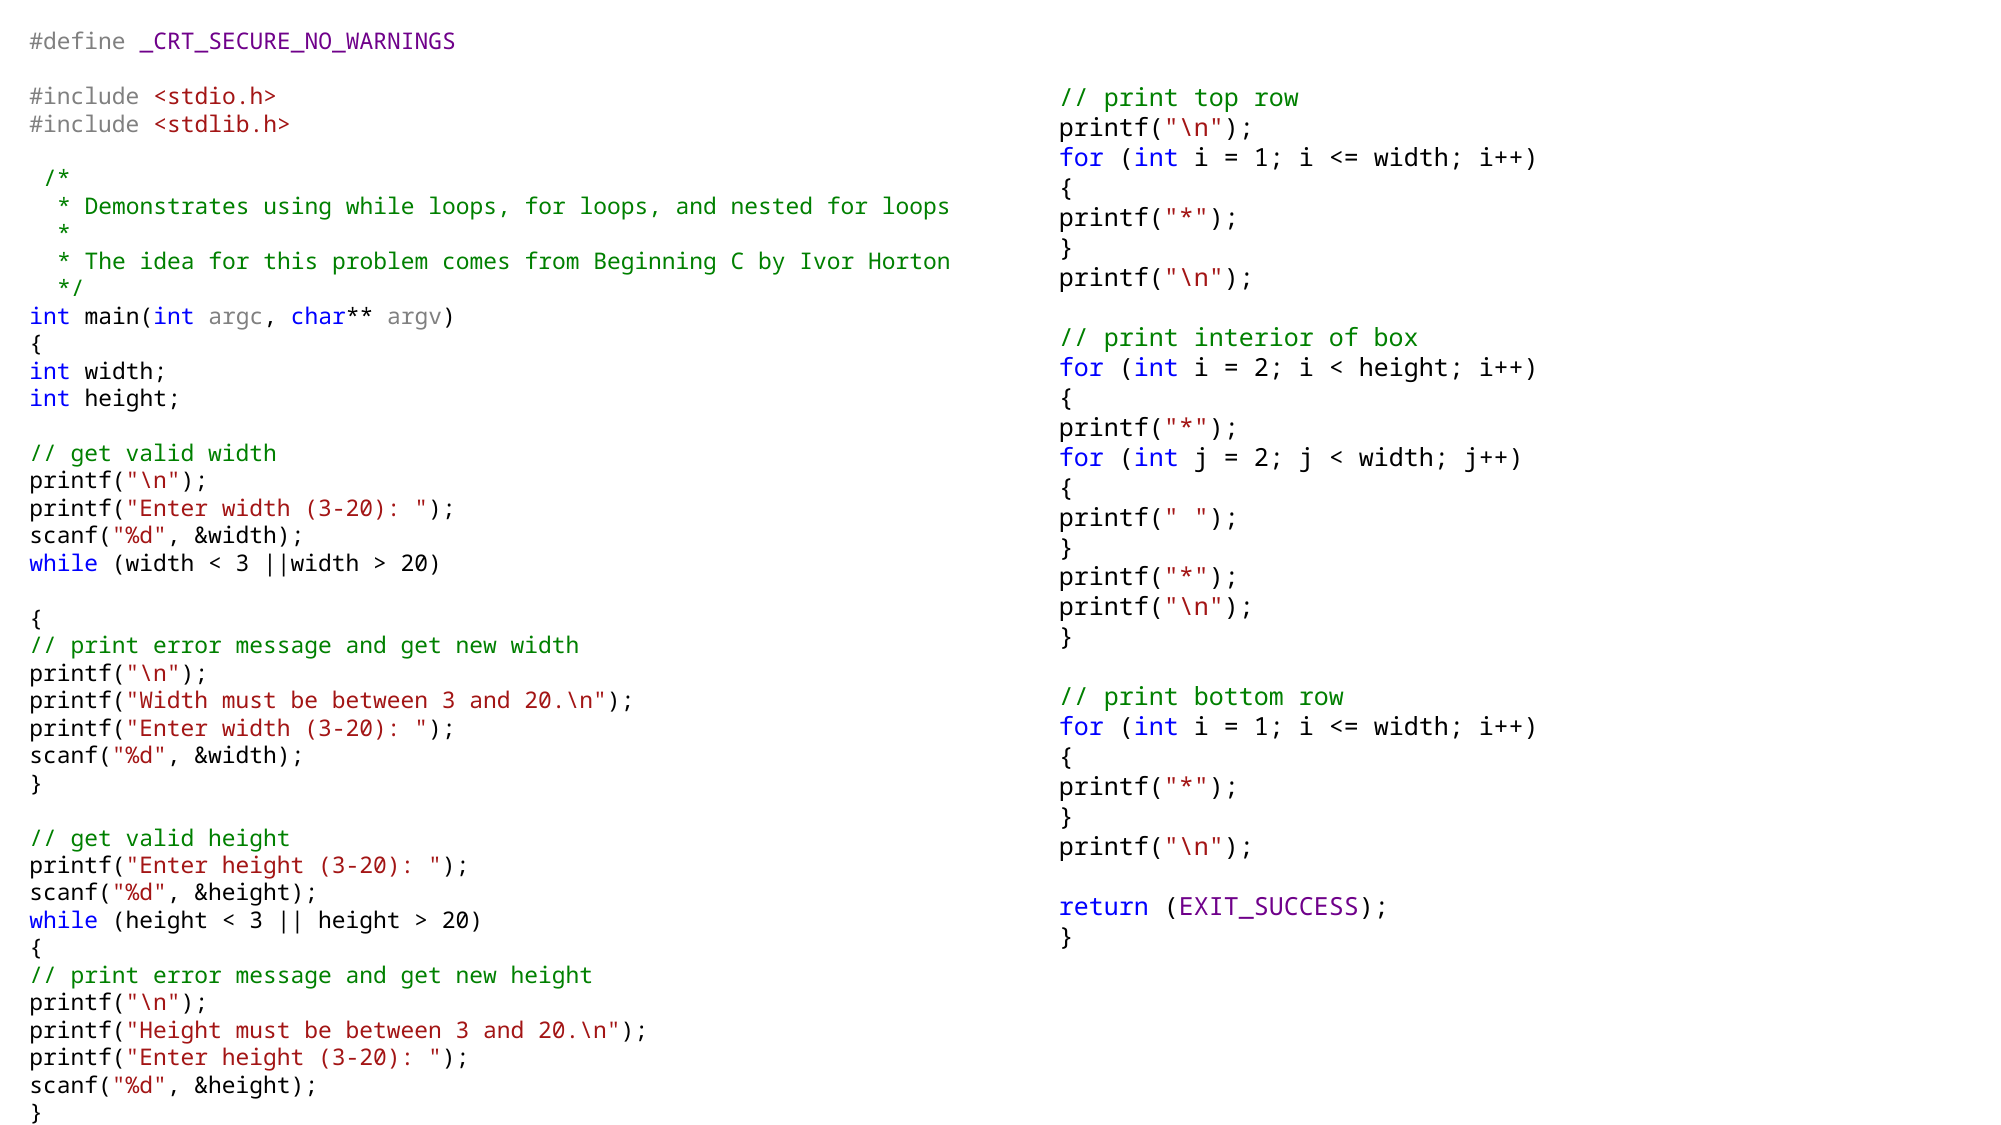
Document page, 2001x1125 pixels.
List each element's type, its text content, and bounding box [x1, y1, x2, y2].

text_box #define _CRT_SECURE_NO_WARNINGS #include <stdio.h> #include <stdlib.h> /* * Demonstrates using while loops, for loops, and nested for loops * * The idea for this problem comes from Beginning C by Ivor Horton */ int main(int argc, char** argv) { int width; int height; // get valid width printf("\n"); printf("Enter width (3-20): "); scanf("%d", &width); while (width < 3 ||width > 20) { // print error message and get new width printf("\n"); printf("Width must be between 3 and 20.\n"); printf("Enter width (3-20): "); scanf("%d", &width); } // get valid height printf("Enter height (3-20): "); scanf("%d", &height); while (height < 3 || height > 20) { // print error message and get new height printf("\n"); printf("Height must be between 3 and 20.\n"); printf("Enter height (3-20): "); scanf("%d", &height); } [14, 19, 1015, 1125]
text_box // print top row printf("\n"); for (int i = 1; i <= width; i++) { printf("*"); } printf("\n"); // print interior of box for (int i = 2; i < height; i++) { printf("*"); for (int j = 2; j < width; j++) { printf(" "); } printf("*"); printf("\n"); } // print bottom row for (int i = 1; i <= width; i++) { printf("*"); } printf("\n"); return (EXIT_SUCCESS); } [1044, 44, 2000, 958]
